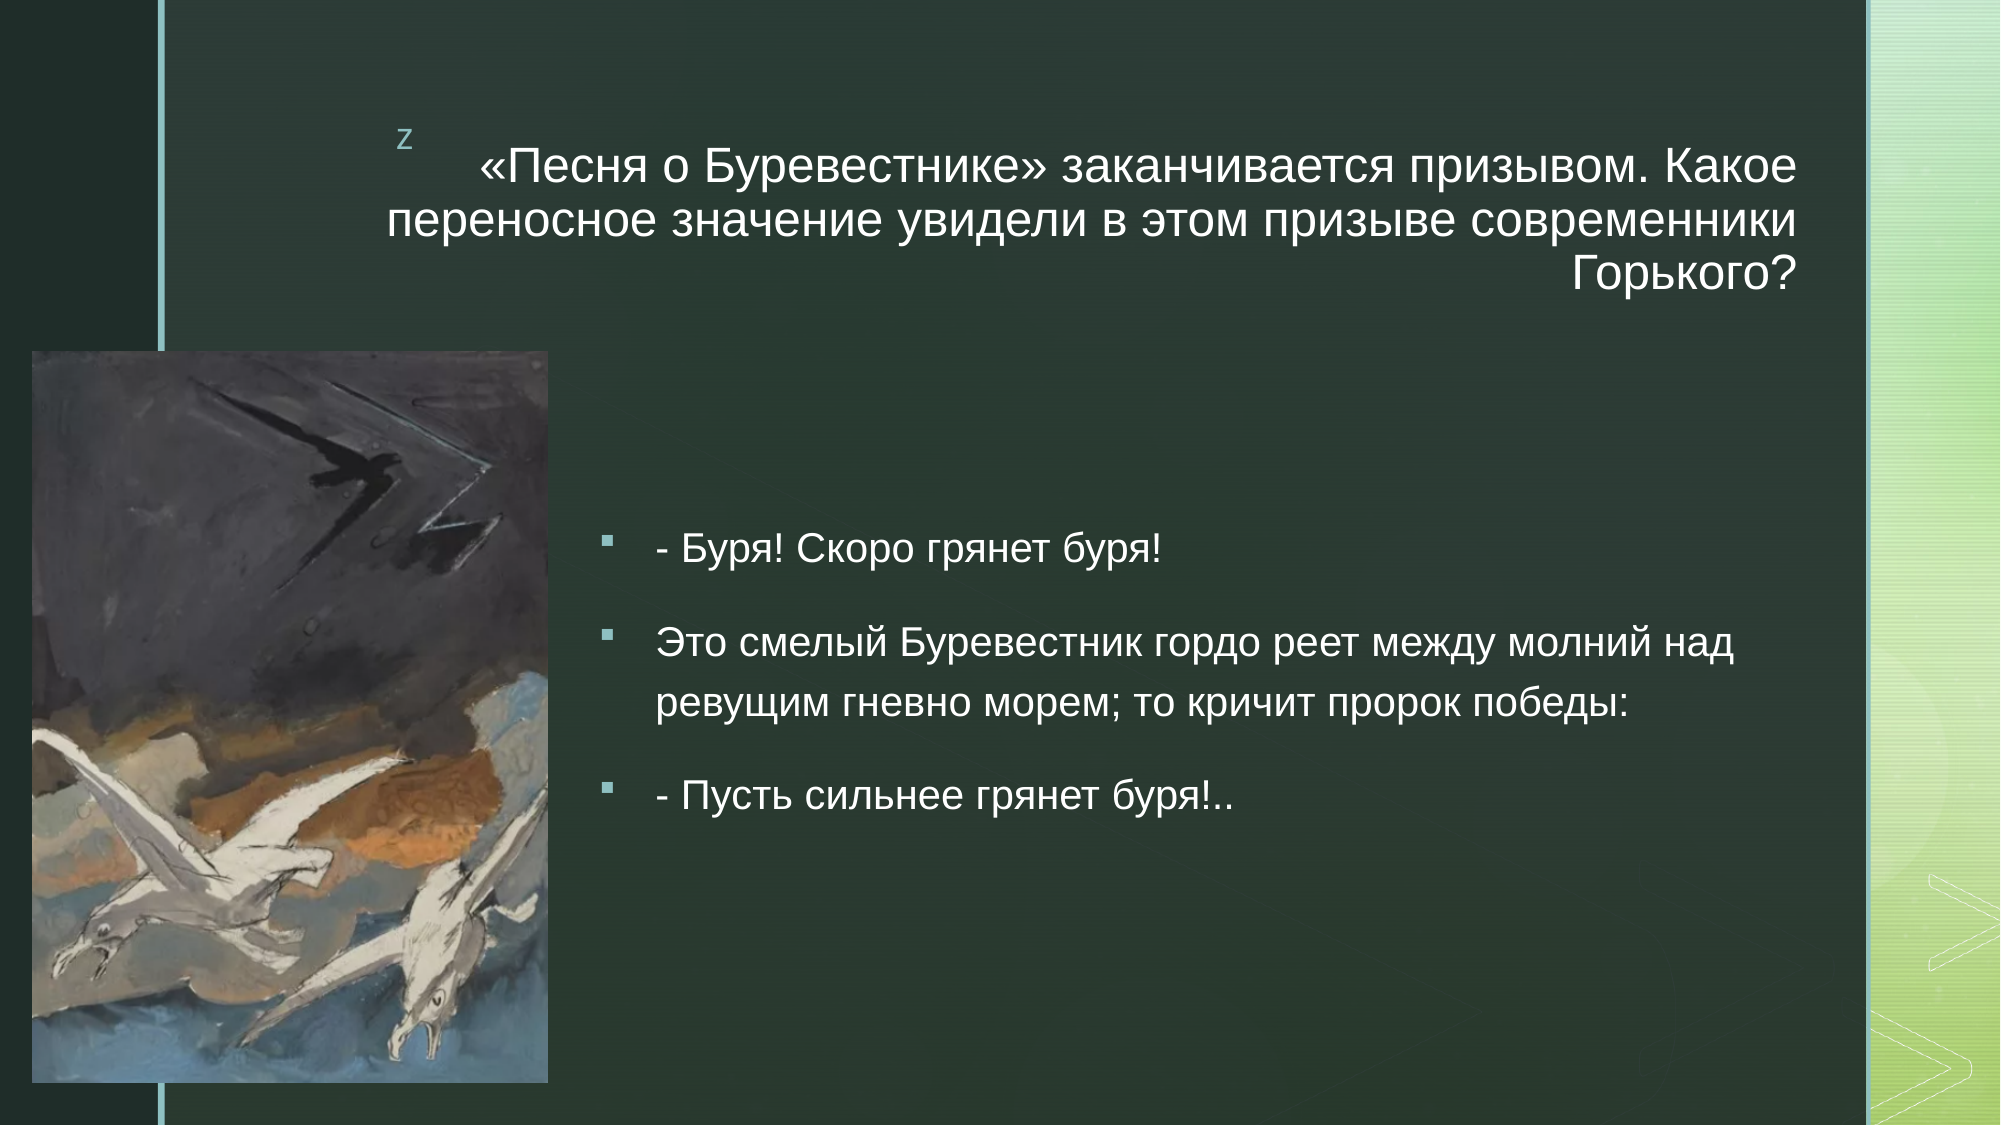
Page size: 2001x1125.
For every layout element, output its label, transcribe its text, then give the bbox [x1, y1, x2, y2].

picture [1871, 0, 2001, 1125]
picture [32, 351, 549, 1084]
list - Буря! Скоро грянет буря! Это смелый Буревестник гордо реет между молний над ревущим гневно морем; то кричит пророк победы: - Пусть сильнее грянет буря!.. [583, 336, 1786, 993]
title «Песня о Буревестнике» заканчивается призывом. Какое переносное значение увидели в этом призыве современники Горького? [339, 132, 1813, 310]
